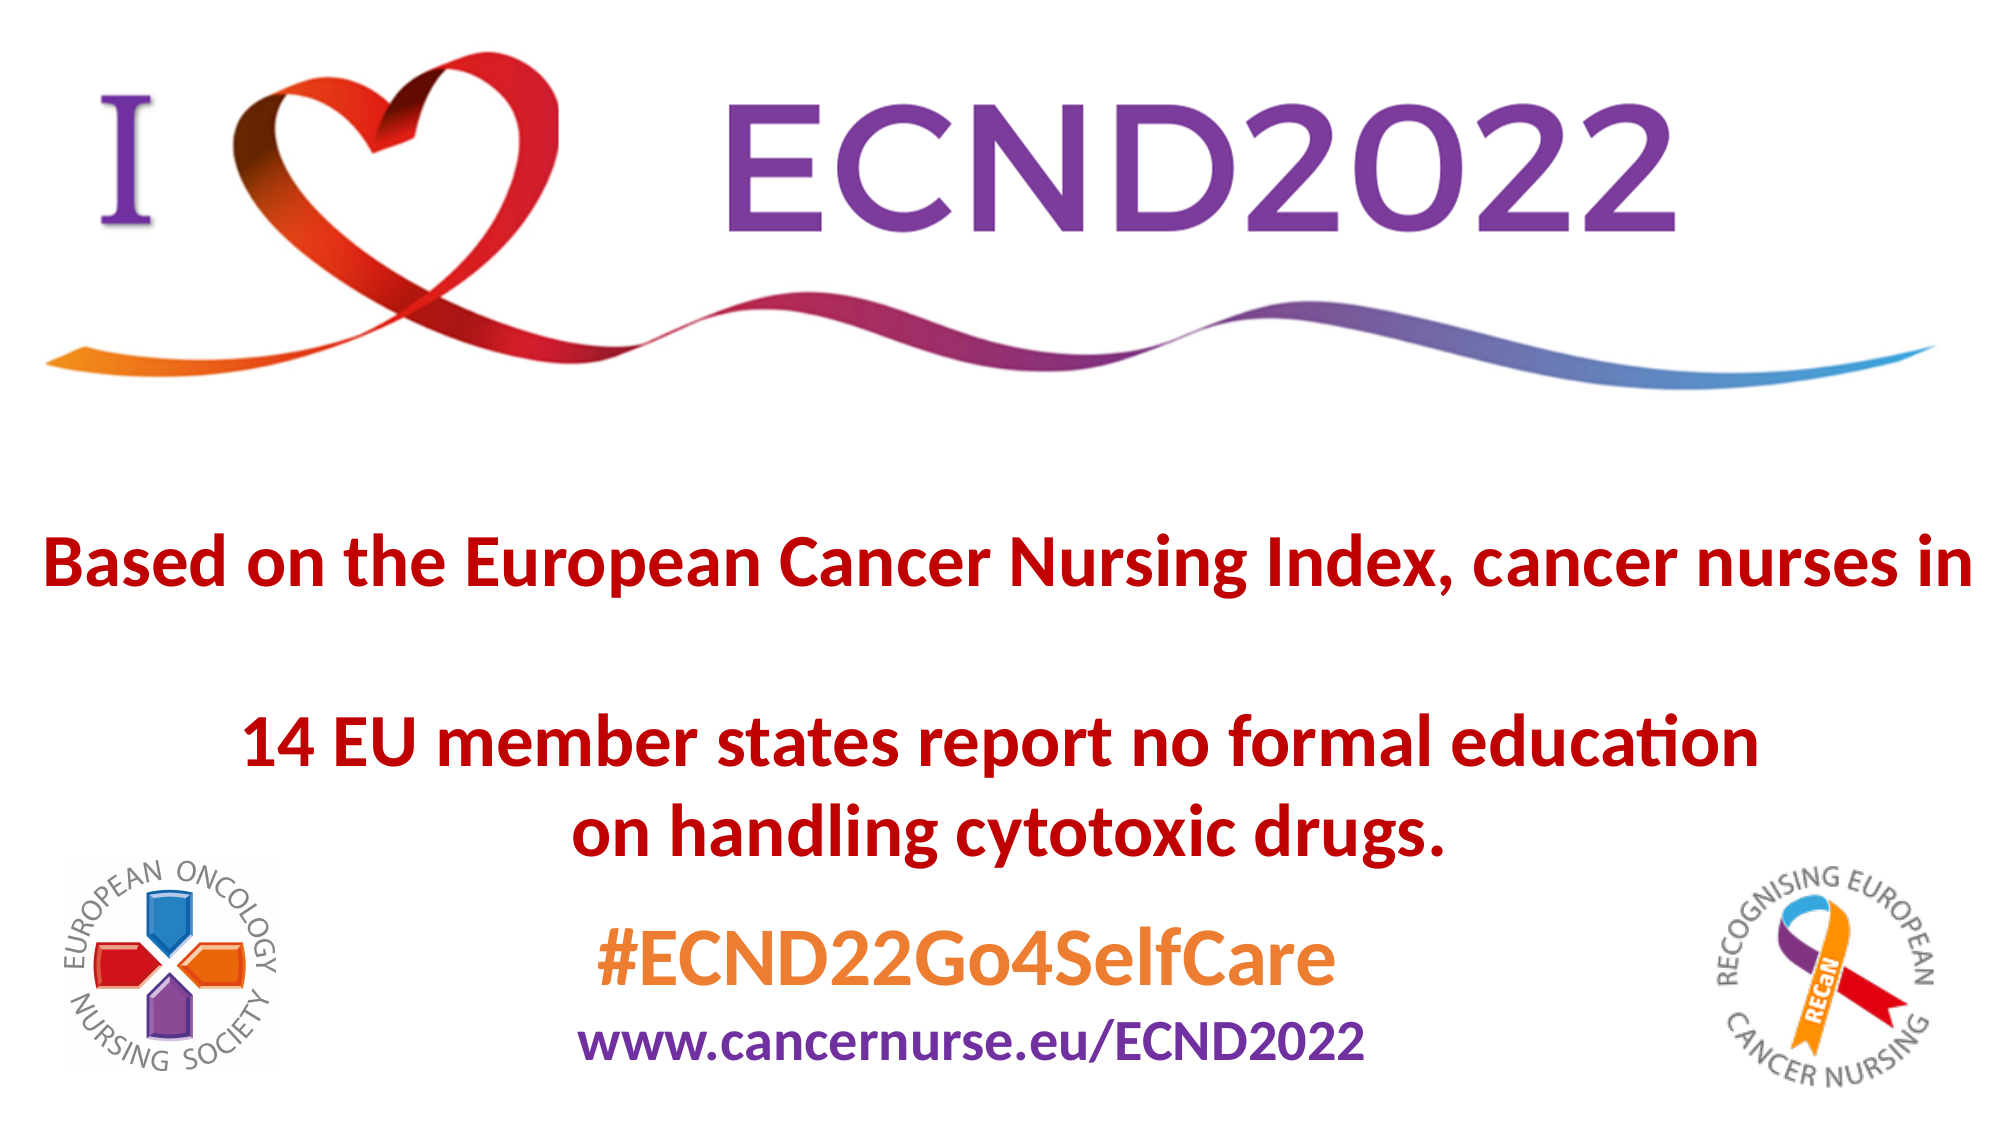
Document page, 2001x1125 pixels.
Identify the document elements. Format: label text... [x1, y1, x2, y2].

text_box #ECND22Go4SelfCare www.cancernurse.eu/ECND2022 [509, 895, 1426, 1080]
picture [0, 0, 2000, 418]
picture [64, 860, 276, 1071]
picture [1659, 807, 1992, 1125]
text_box Based on the European Cancer Nursing Index, cancer nurses in 14 EU member states report no formal education on handling cytotoxic drugs. [27, 504, 1991, 880]
